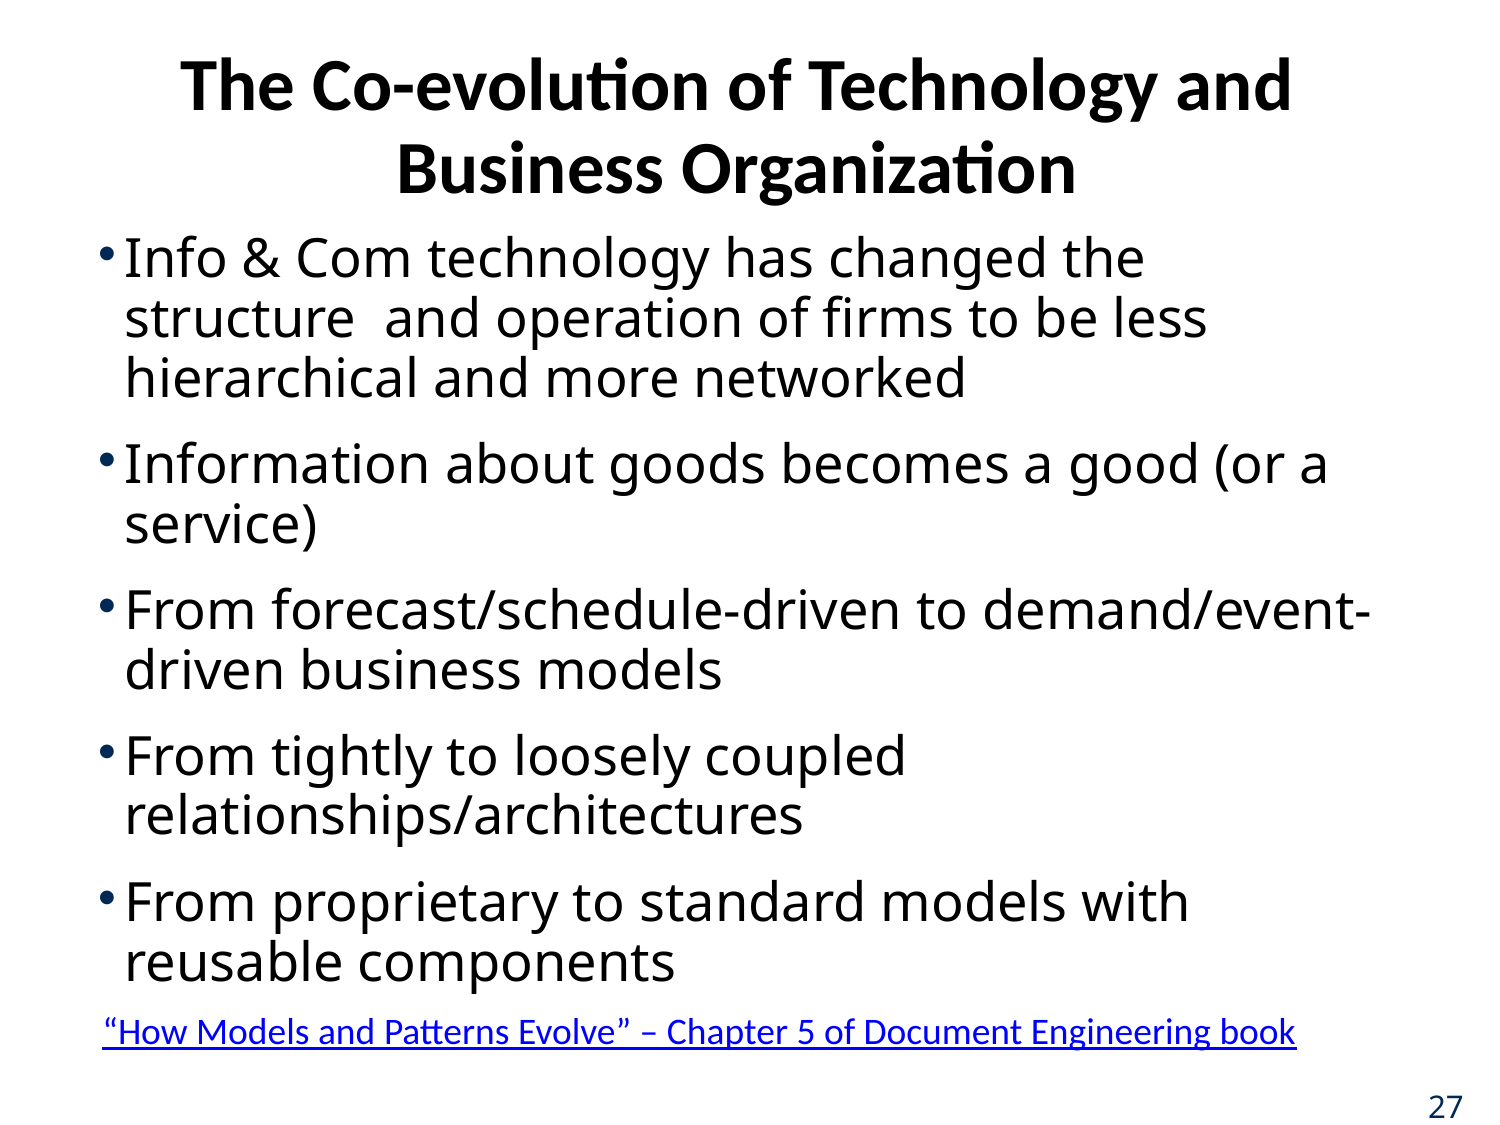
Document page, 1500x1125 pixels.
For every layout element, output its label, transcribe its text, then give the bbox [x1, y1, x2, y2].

text_box “How Models and Patterns Evolve” – Chapter 5 of Document Engineering book [87, 999, 1413, 1060]
title The Co-evolution of Technology and Business Organization [62, 29, 1413, 225]
text_box Info & Com technology has changed the structure and operation of firms to be less hierarchical and more networked Information about goods becomes a good (or a service) From forecast/schedule-driven to demand/event-driven business models From tightly to loosely coupled relationships/architectures From proprietary to standard models with reusable components [87, 224, 1396, 999]
text_box 27 [1438, 1081, 1454, 1119]
